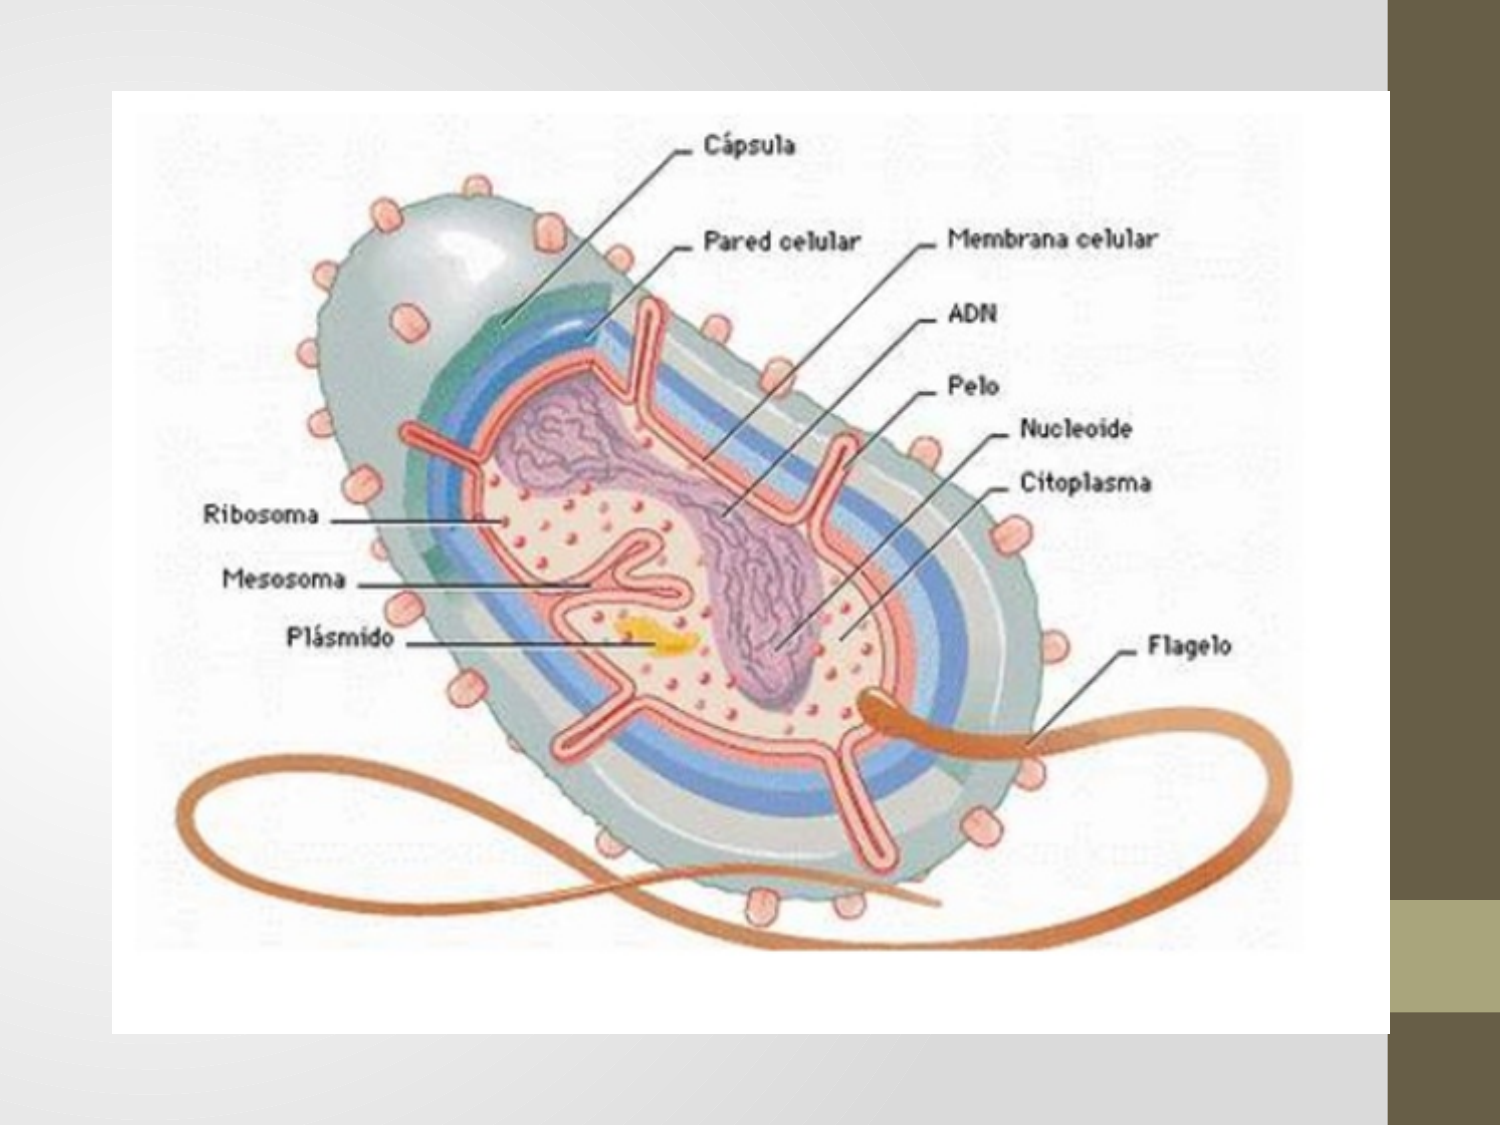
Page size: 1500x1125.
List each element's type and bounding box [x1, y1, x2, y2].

picture [111, 91, 1391, 1036]
